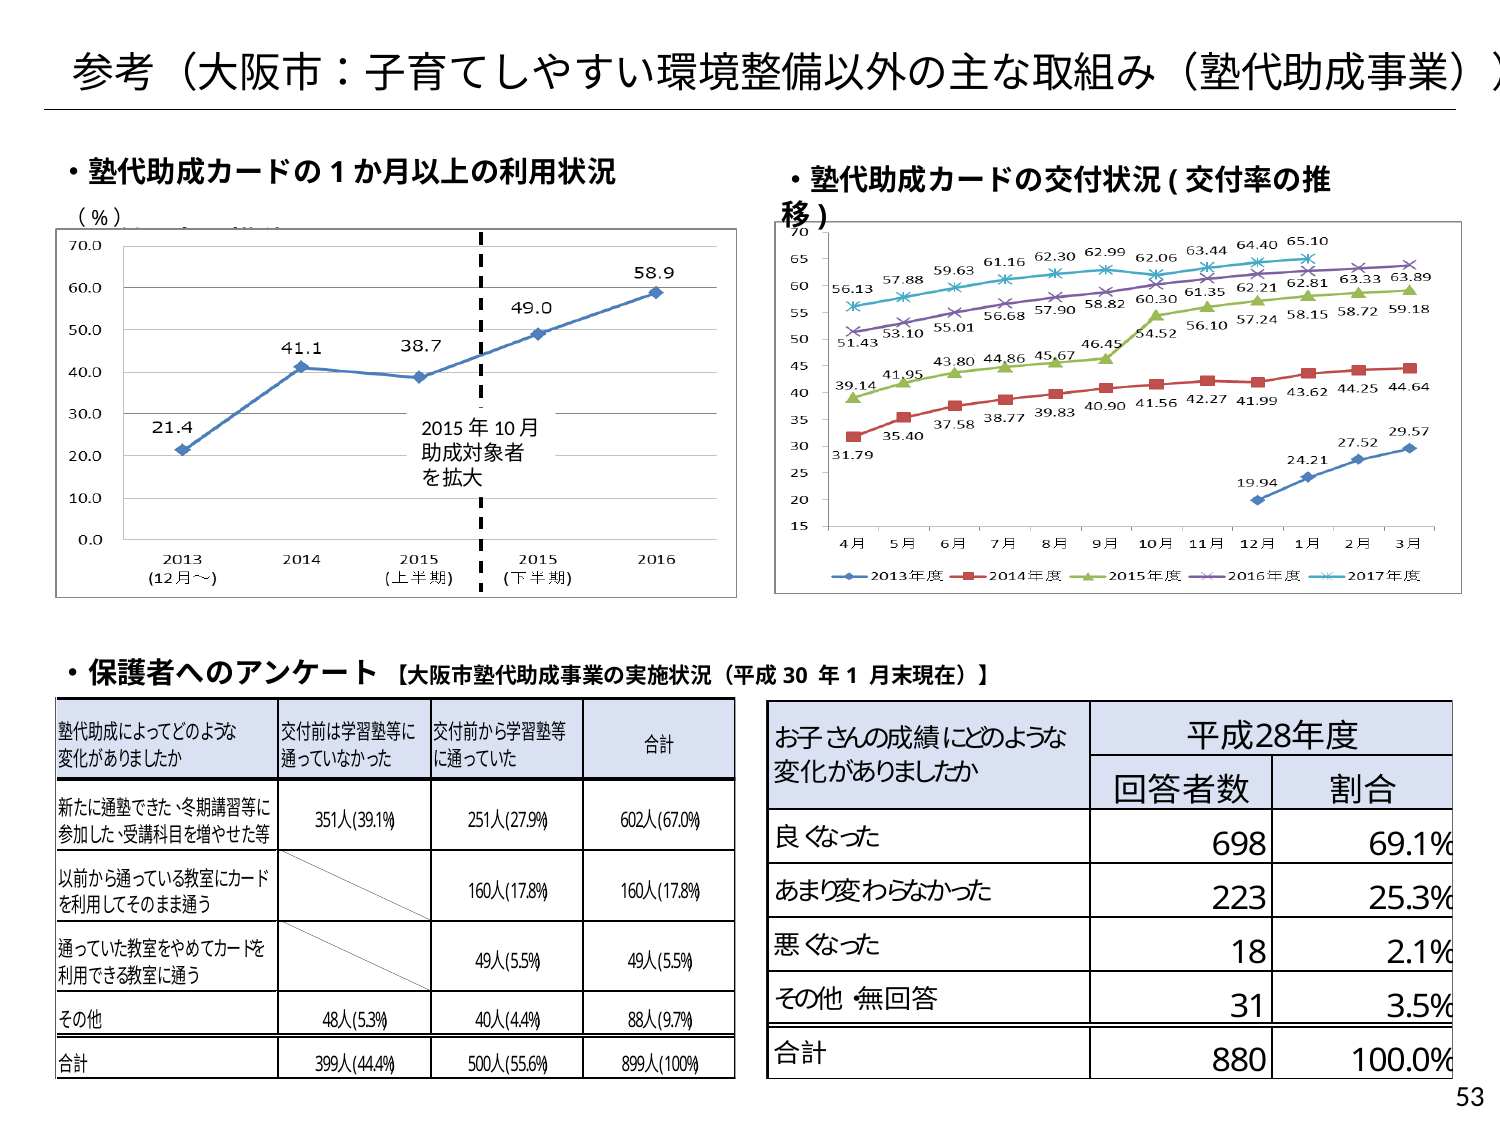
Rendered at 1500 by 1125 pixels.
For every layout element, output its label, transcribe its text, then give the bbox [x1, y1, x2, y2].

slide_number 53 [1162, 1065, 1500, 1125]
text_box ・塾代助成カードの1か月以上の利用状況 (利用率の推移) [44, 146, 737, 266]
text_box ・塾代助成カードの交付状況(交付率の推移) [766, 153, 1356, 239]
picture [55, 228, 737, 598]
text_box ・保護者へのアンケート 【大阪市塾代助成事業の実施状況（平成30 年1 月末現在）】 [44, 647, 1454, 697]
picture [55, 697, 737, 1081]
text_box （%） [50, 195, 144, 239]
text_box 参考（大阪市：子育てしやすい環境整備以外の主な取組み（塾代助成事業）） [57, 38, 1500, 103]
picture [766, 699, 1455, 1081]
picture [774, 221, 1462, 594]
